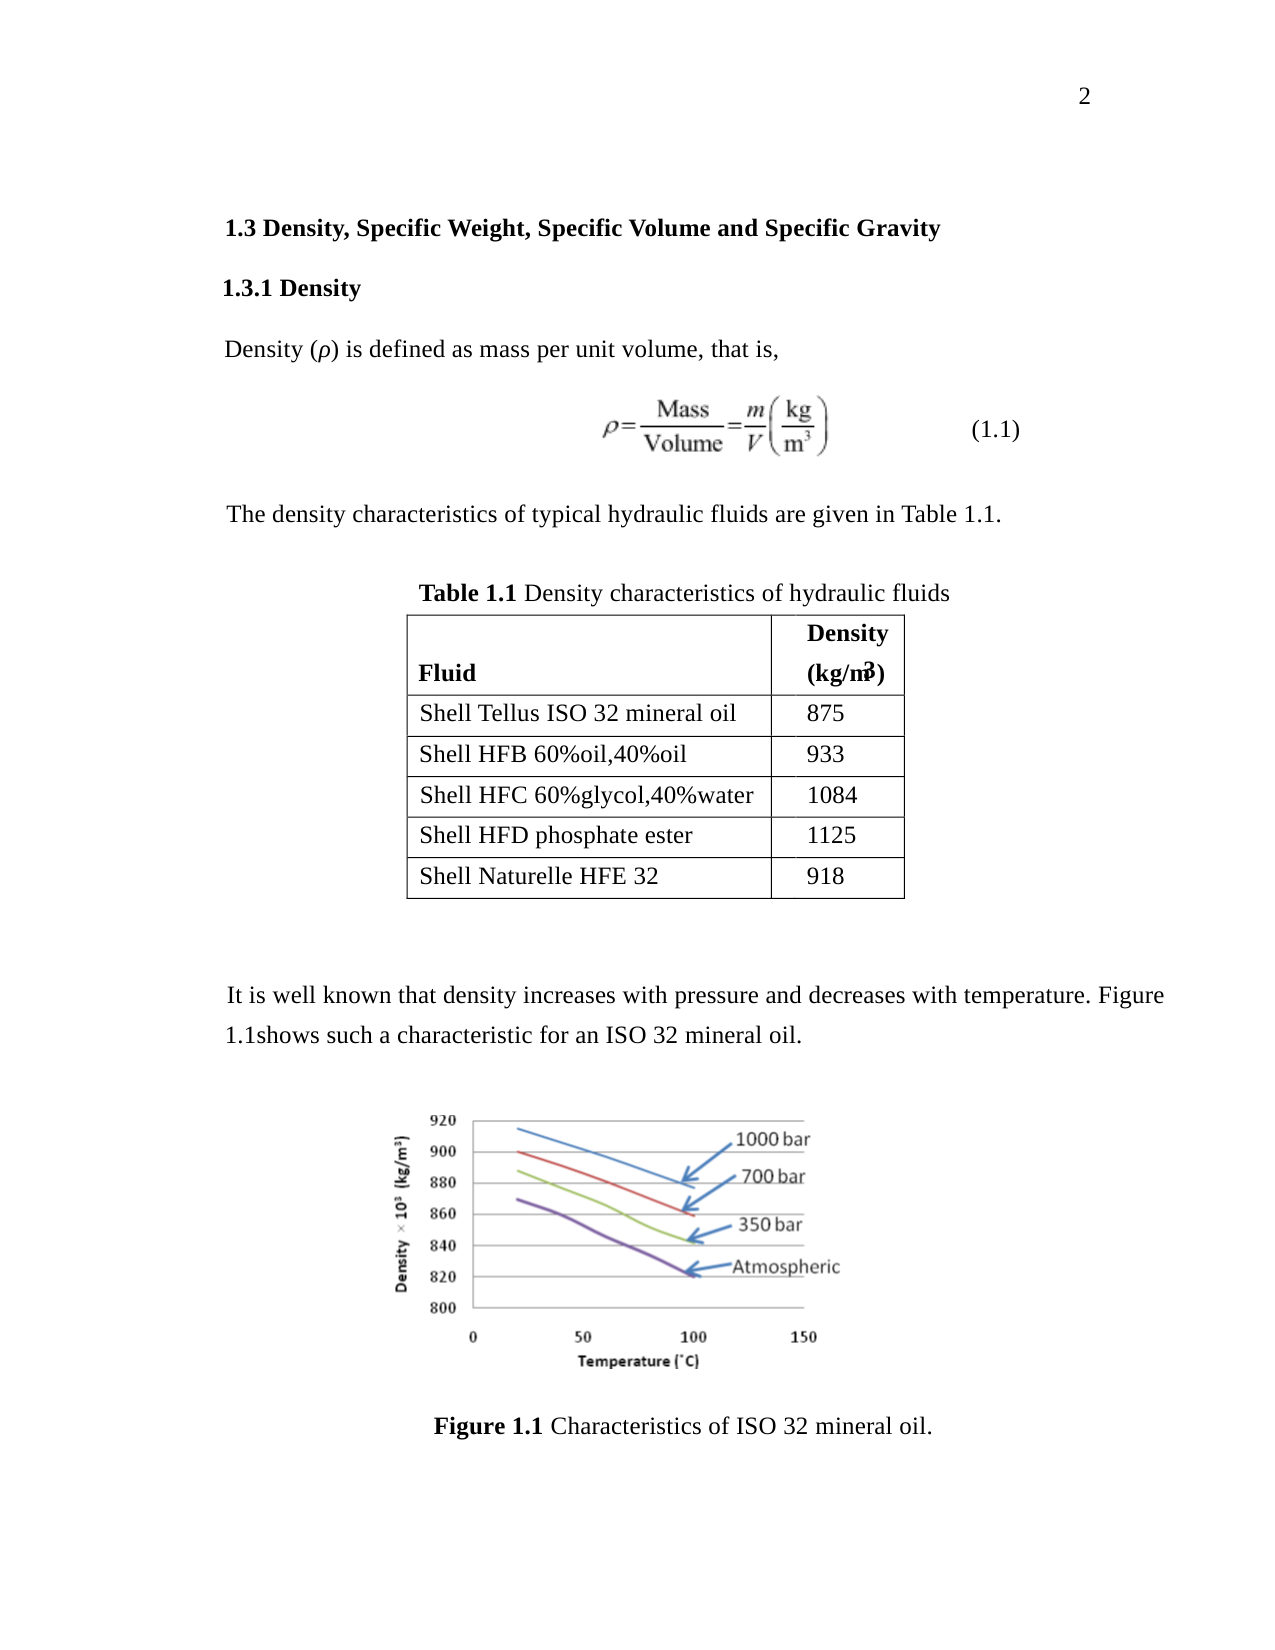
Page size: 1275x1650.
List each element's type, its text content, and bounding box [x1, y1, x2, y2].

text_box 875 [806, 696, 846, 727]
text_box Figure 1.1 Characteristics of ISO 32 mineral oil. [433, 1409, 935, 1440]
text_box Shell Tellus ISO 32 mineral oil [419, 696, 738, 727]
text_box 2 [1078, 79, 1092, 110]
text_box 3 [863, 653, 876, 684]
picture [393, 1115, 844, 1369]
text_box (1.1) [971, 412, 1021, 443]
text_box The density characteristics of typical hydraulic fluids are given in Table 1.1. [226, 497, 1005, 528]
text_box Shell Naturelle HFE 32 [419, 859, 660, 890]
text_box Shell HFC 60%glycol,40%water [419, 778, 755, 809]
text_box 1.1shows such a characteristic for an ISO 32 mineral oil. [224, 1018, 805, 1049]
text_box 1125 [806, 818, 857, 849]
text_box Density (ρ) is defined as mass per unit volume, that is, [224, 332, 781, 363]
picture [600, 394, 869, 462]
text_box Fluid [418, 656, 477, 687]
text_box It is well known that density increases with pressure and decreases with temperature. Figure [226, 978, 1168, 1009]
text_box Shell HFB 60%oil,40%oil [419, 737, 688, 768]
text_box Table 1.1 Density characteristics of hydraulic fluids [418, 576, 952, 607]
text_box (kg/m ) [807, 656, 886, 687]
text_box Shell HFD phosphate ester [419, 818, 694, 849]
text_box 1.3.1 Density [222, 271, 369, 302]
text_box Density [807, 616, 890, 647]
text_box 918 [806, 859, 846, 890]
text_box 1084 [806, 778, 858, 809]
text_box 1.3 Density, Specific Weight, Specific Volume and Specific Gravity [224, 211, 943, 242]
text_box 933 [806, 737, 846, 768]
